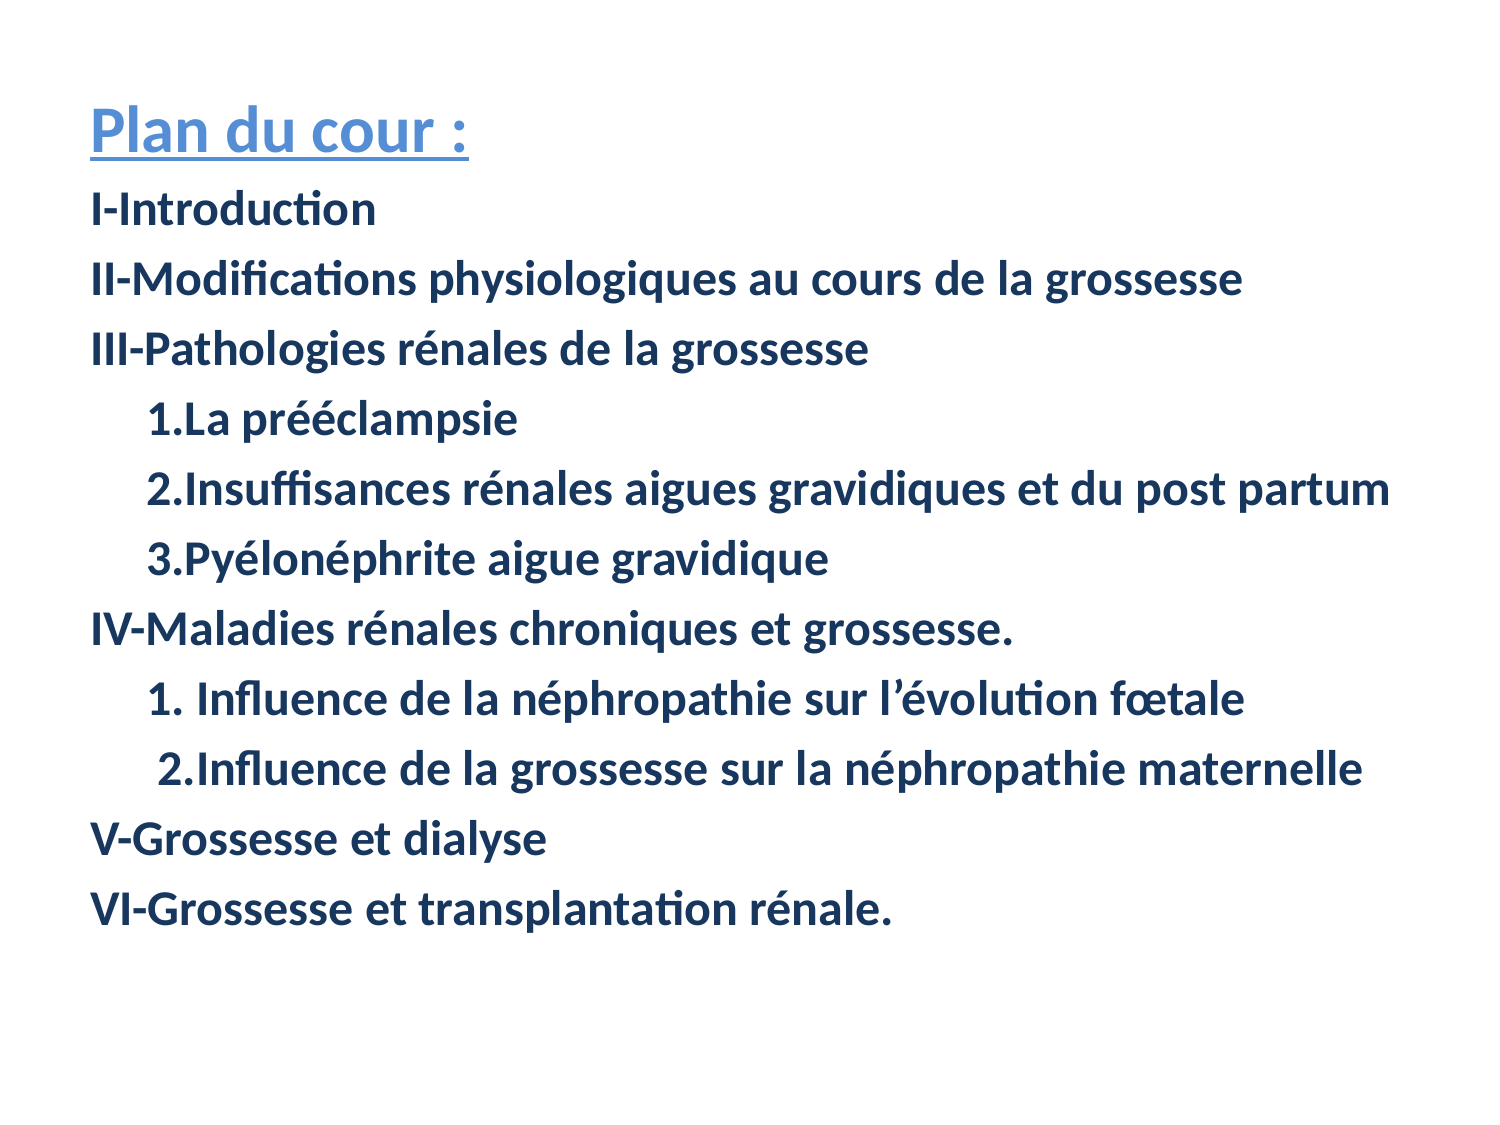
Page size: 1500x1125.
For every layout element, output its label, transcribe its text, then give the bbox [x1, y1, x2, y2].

list Plan du cour : I-Introduction II-Modifications physiologiques au cours de la grossesse III-Pathologies rénales de la grossesse 1.La prééclampsie 2.Insuffisances rénales aigues gravidiques et du post partum 3.Pyélonéphrite aigue gravidique IV-Maladies rénales chroniques et grossesse. 1. Influence de la néphropathie sur l’évolution fœtale 2.Influence de la grossesse sur la néphropathie maternelle V-Grossesse et dialyse VI-Grossesse et transplantation rénale. [75, 78, 1425, 1071]
